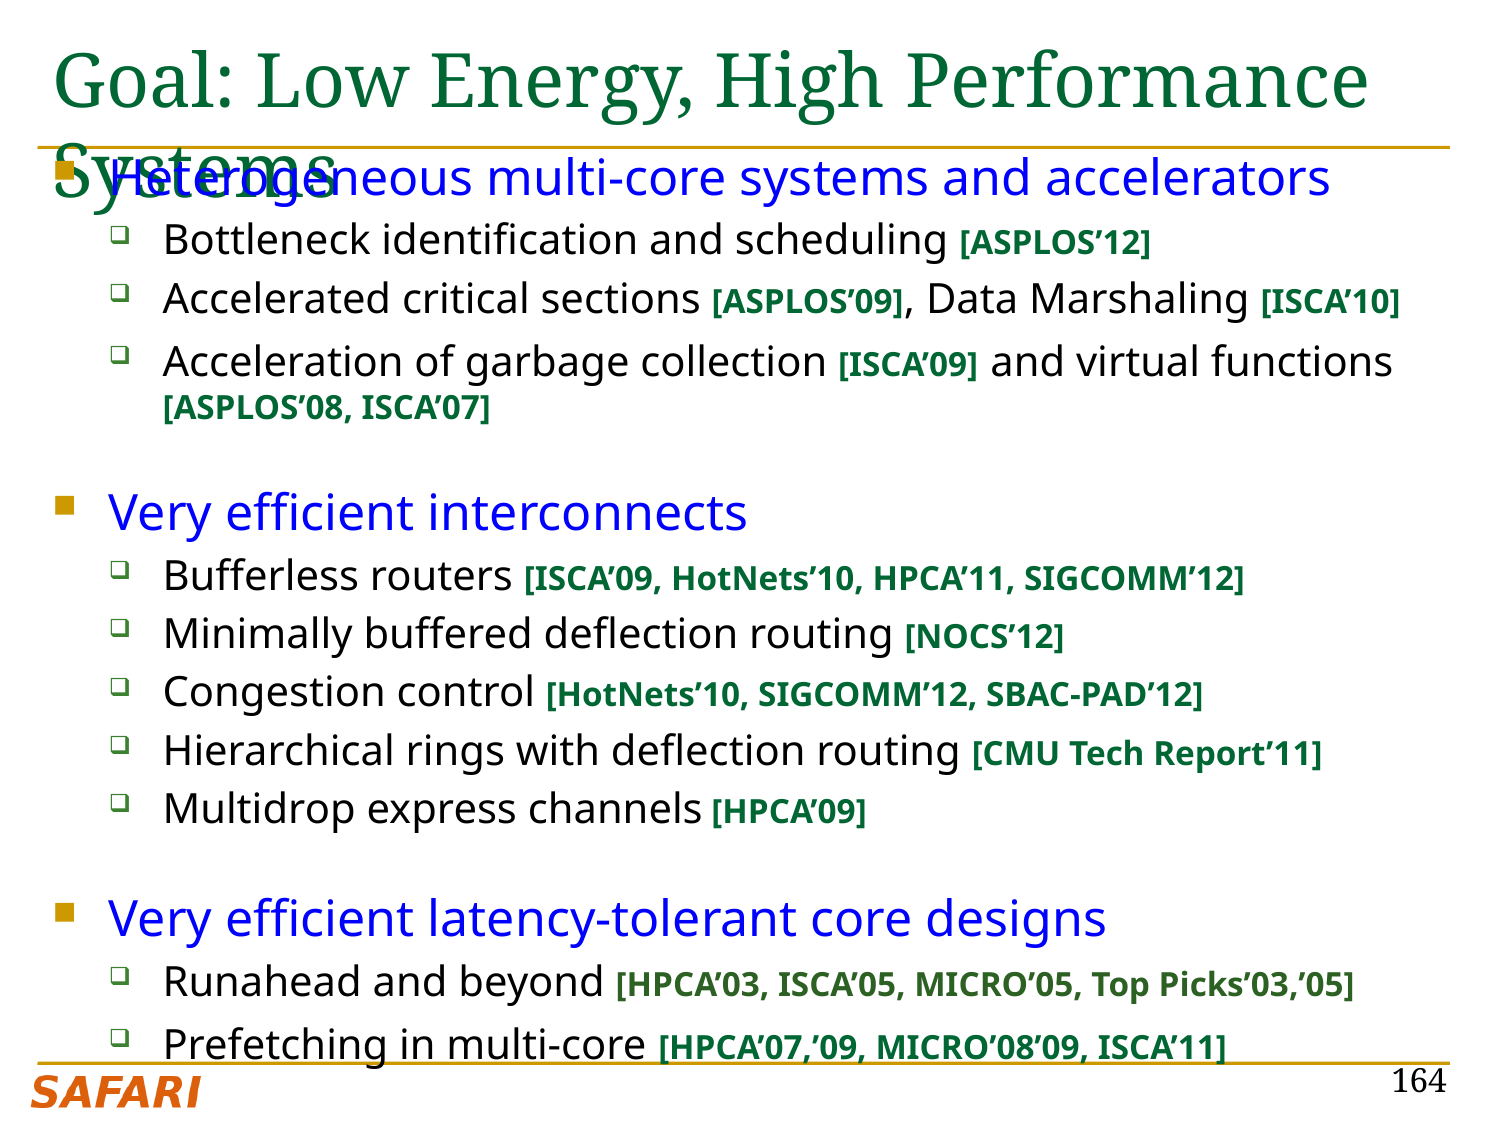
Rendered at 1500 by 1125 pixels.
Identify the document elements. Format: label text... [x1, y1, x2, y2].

title Goal: Low Energy, High Performance Systems [37, 24, 1500, 137]
list Heterogeneous multi-core systems and accelerators Bottleneck identification and scheduling [ASPLOS’12] Accelerated critical sections [ASPLOS’09], Data Marshaling [ISCA’10] Acceleration of garbage collection [ISCA’09] and virtual functions [ASPLOS’08, ISCA’07] Very efficient interconnects Bufferless routers [ISCA’09, HotNets’10, HPCA’11, SIGCOMM’12] Minimally buffered deflection routing [NOCS’12] Congestion control [HotNets’10, SIGCOMM’12, SBAC-PAD’12] Hierarchical rings with deflection routing [CMU Tech Report’11] Multidrop express channels [HPCA’09] Very efficient latency-tolerant core designs Runahead and beyond [HPCA’03, ISCA’05, MICRO’05, Top Picks’03,’05] Prefetching in multi-core [HPCA’07,’09, MICRO’08’09, ISCA’11] [37, 137, 1500, 990]
slide_number 164 [1111, 1036, 1462, 1112]
picture [29, 1066, 207, 1118]
